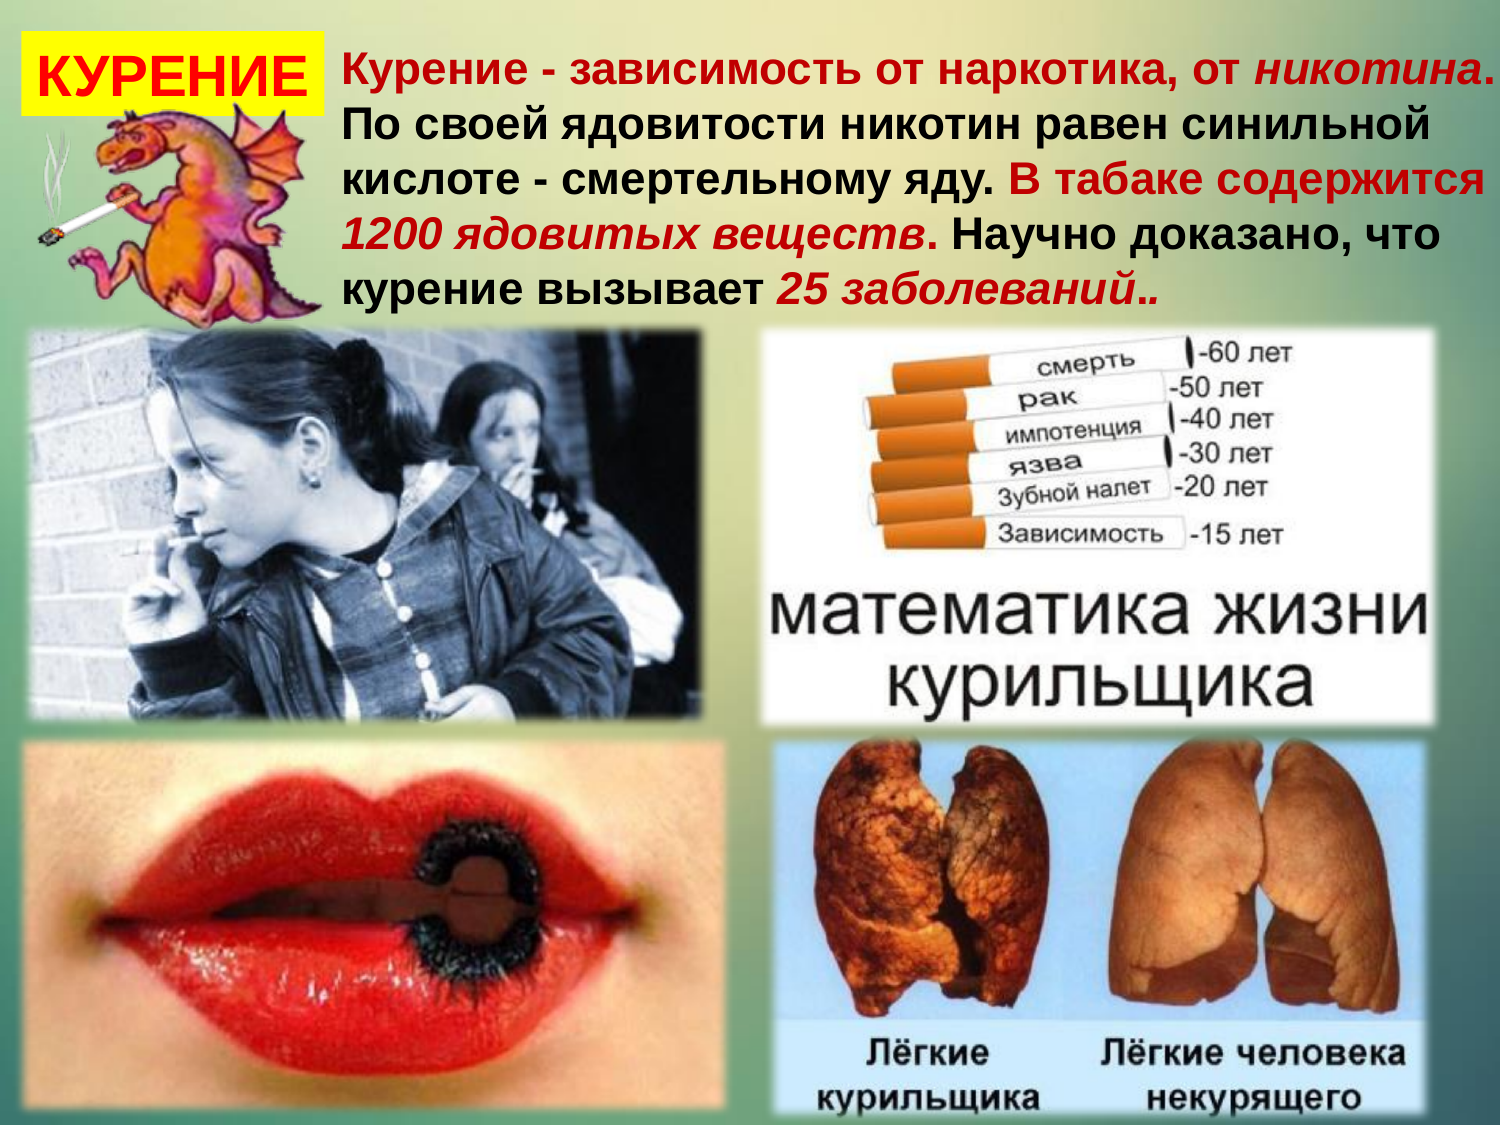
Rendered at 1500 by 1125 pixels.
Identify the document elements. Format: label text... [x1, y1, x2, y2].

text_box Курение - зависимость от наркотика, от никотина. По своей ядовитости никотин равен синильной кислоте - смертельному яду. В табаке содержится 1200 ядовитых веществ. Научно доказано, что курение вызывает 25 заболеваний.. [326, 31, 1500, 321]
text_box КУРЕНИЕ [21, 31, 325, 116]
picture [0, 0, 1500, 1125]
